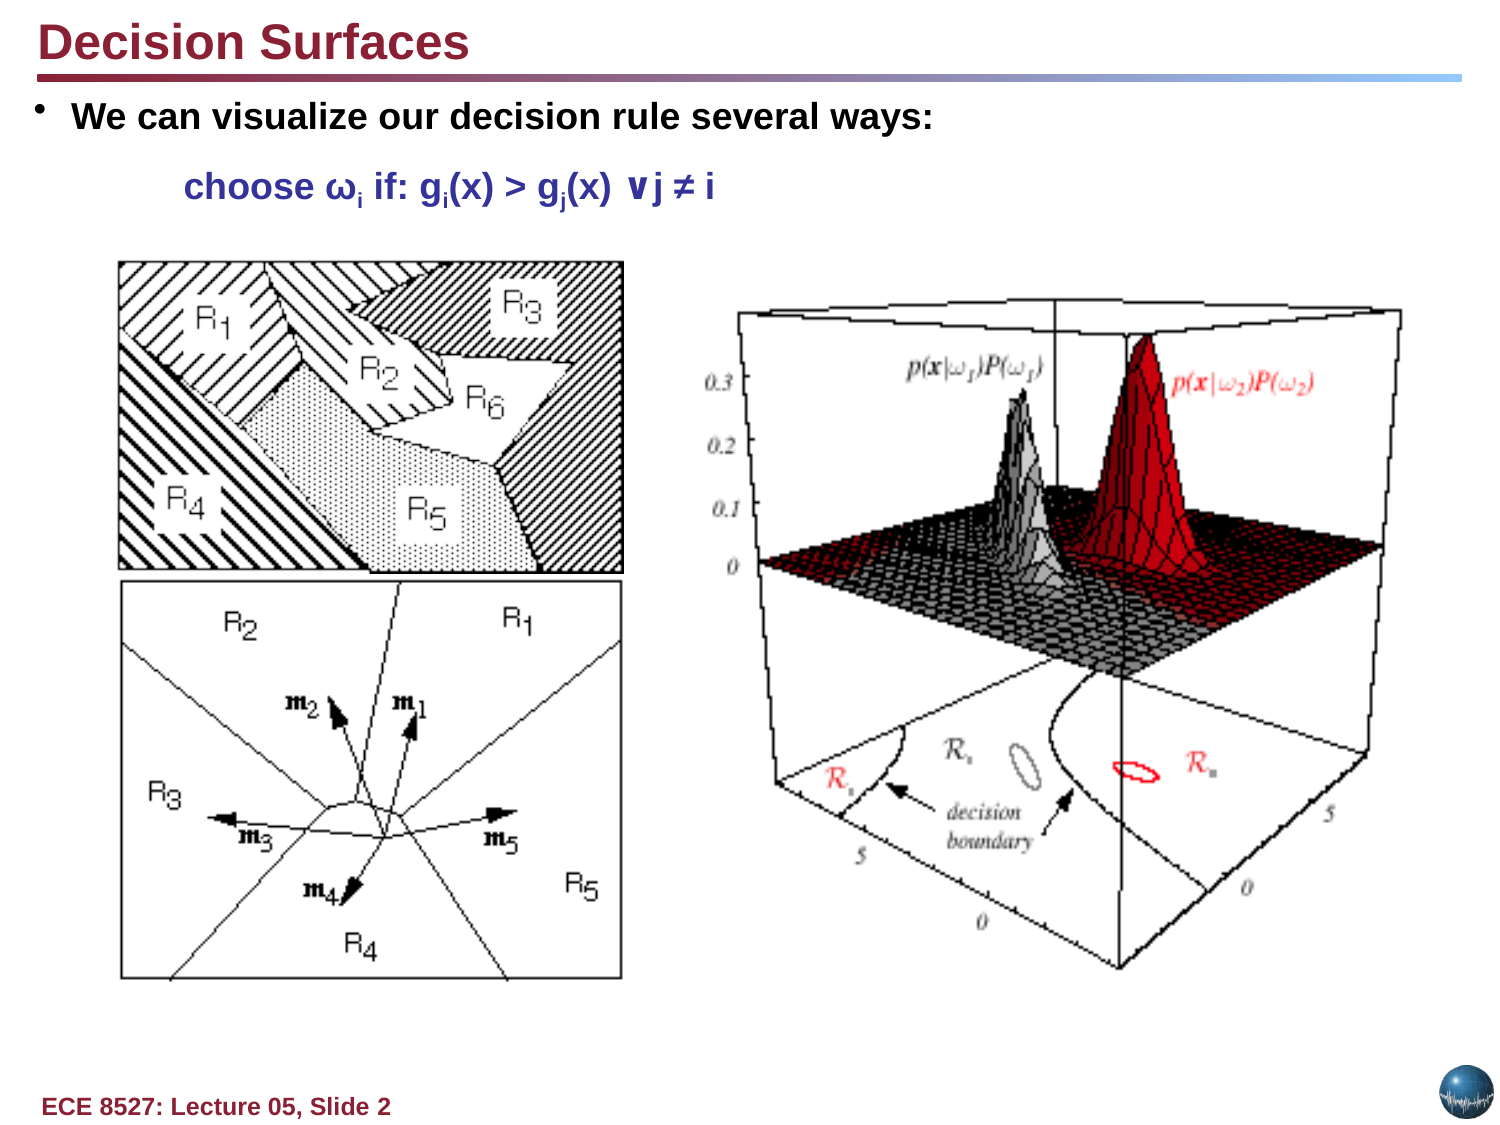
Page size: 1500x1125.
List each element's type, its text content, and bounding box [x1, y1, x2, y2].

text_box We can visualize our decision rule several ways: choose ωi if: gi(x) > gj(x) ∨j ≠ i [33, 91, 1467, 251]
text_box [110, 256, 634, 987]
picture [1439, 1065, 1494, 1119]
text_box Decision Surfaces [37, 9, 1163, 70]
picture [682, 272, 1451, 995]
